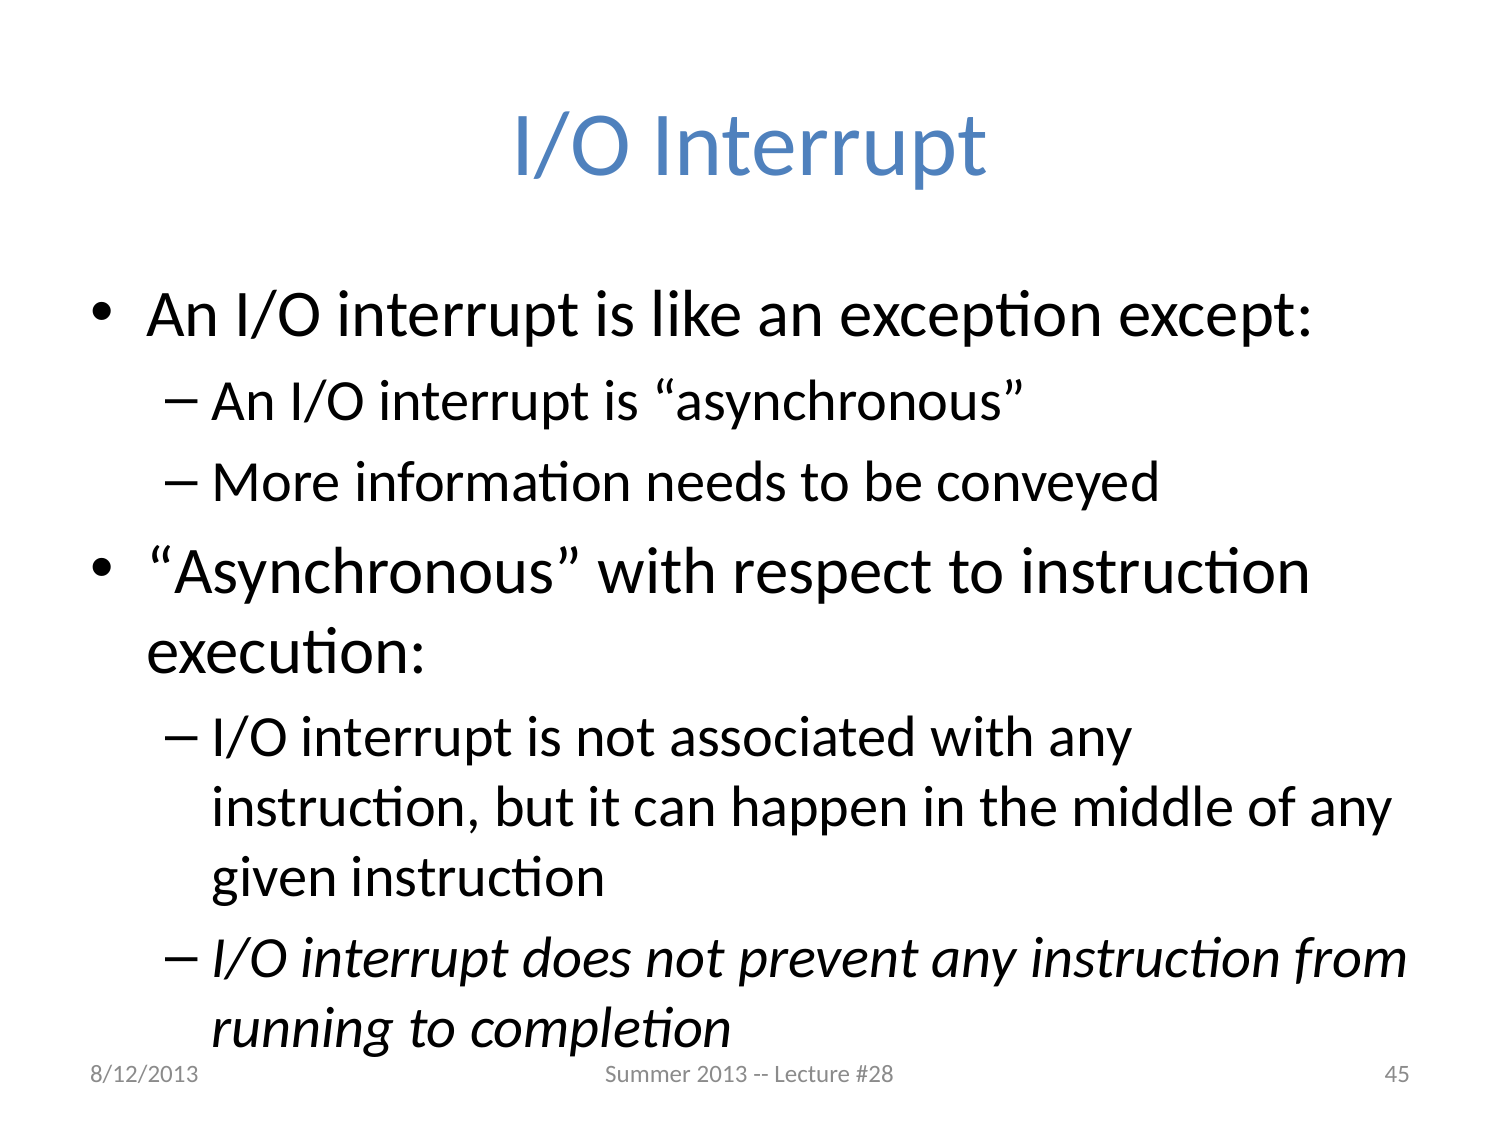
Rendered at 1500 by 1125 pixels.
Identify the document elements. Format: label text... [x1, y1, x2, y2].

footer Summer 2013 -- Lecture #28 [512, 1042, 988, 1103]
title I/O Interrupt [75, 45, 1425, 233]
slide_number 45 [1074, 1042, 1425, 1103]
list An I/O interrupt is like an exception except: An I/O interrupt is “asynchronous” More information needs to be conveyed “Asynchronous” with respect to instruction execution: I/O interrupt is not associated with any instruction, but it can happen in the middle of any given instruction I/O interrupt does not prevent any instruction from running to completion [75, 262, 1425, 1073]
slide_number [75, 1042, 425, 1103]
